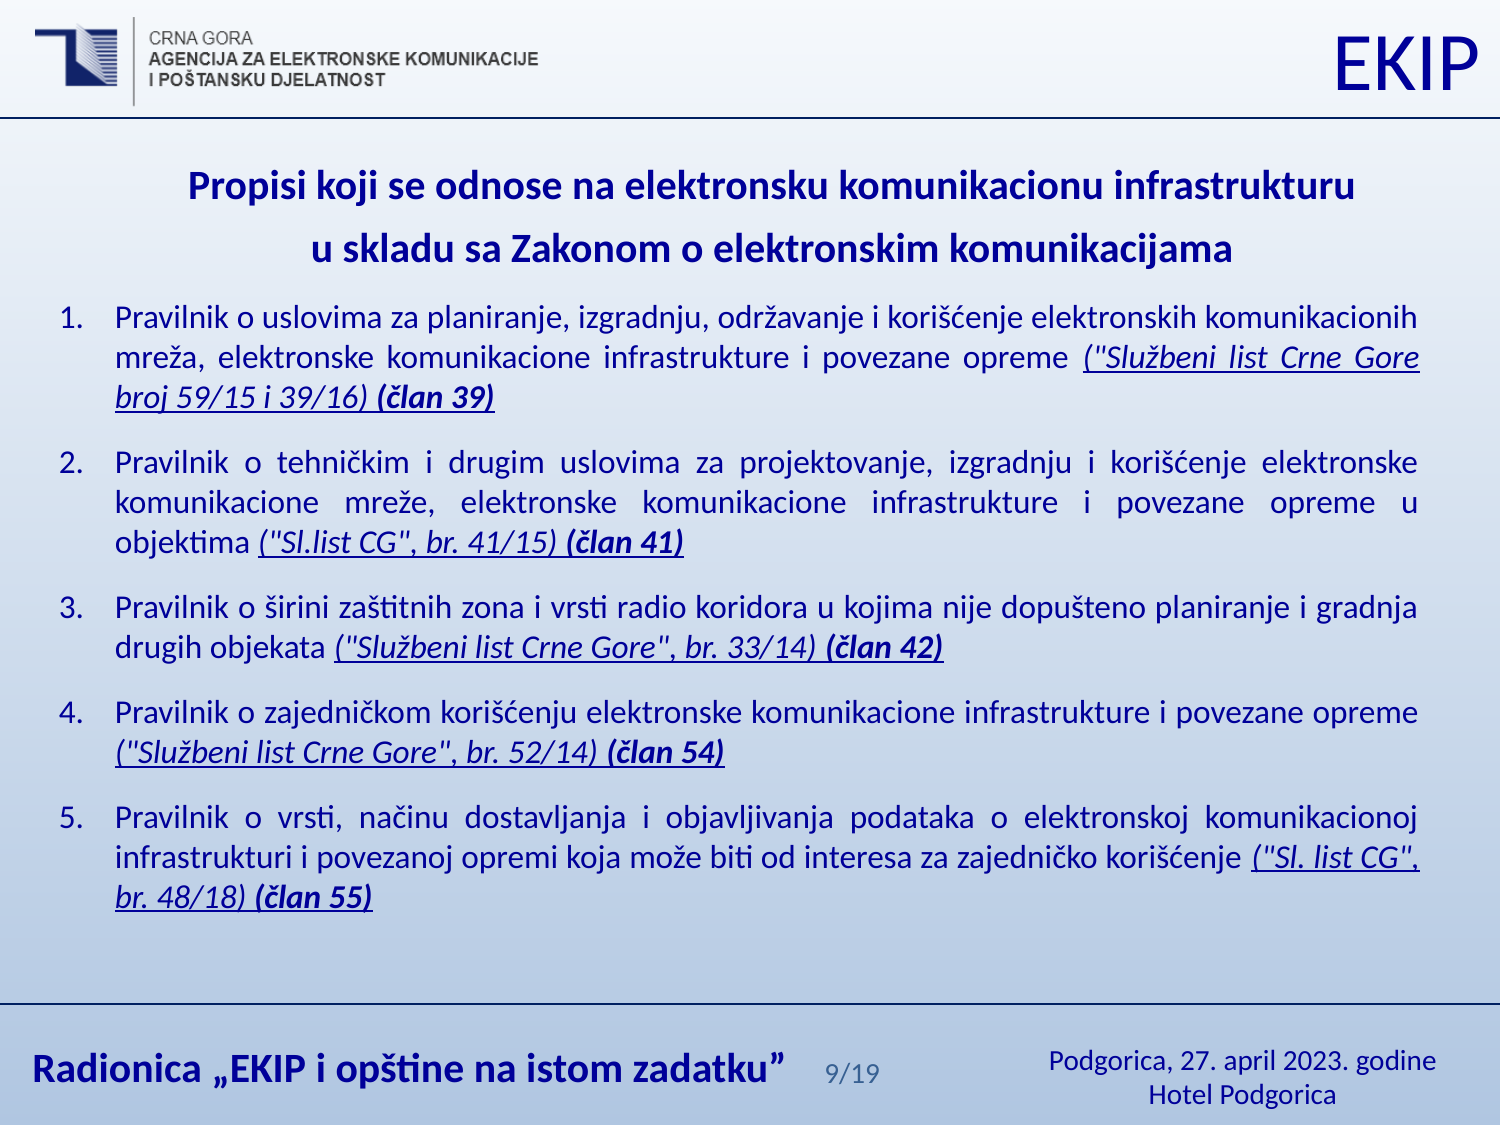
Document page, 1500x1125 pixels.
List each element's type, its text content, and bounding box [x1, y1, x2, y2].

picture [35, 17, 540, 107]
text_box 9/19 [809, 1046, 895, 1097]
text_box Propisi koji se odnose na elektronsku komunikacionu infrastrukturu u skladu sa Zakonom o elektronskim komunikacijama Pravilnik o uslovima za planiranje, izgradnju, održavanje i korišćenje elektronskih komunikacionih mreža, elektronske komunikacione infrastrukture i povezane opreme ("Službeni list Crne Gore broj 59/15 i 39/16) (član 39) Pravilnik o tehničkim i drugim uslovima za projektovanje, izgradnju i korišćenje elektronske komunikacione mreže, elektronske komunikacione infrastrukture i povezane opreme u objektima ("Sl.list CG", br. 41/15) (član 41) Pravilnik o širini zaštitnih zona i vrsti radio koridora u kojima nije dopušteno planiranje i gradnja drugih objekata ("Službeni list Crne Gore", br. 33/14) (član 42) Pravilnik o zajedničkom korišćenju elektronske komunikacione infrastrukture i povezane opreme ("Službeni list Crne Gore", br. 52/14) (član 54) Pravilnik o vrsti, načinu dostavljanja i objavljivanja podataka o elektronskoj komunikacionoj infrastrukturi i povezanoj opremi koja može biti od interesa za zajedničko korišćenje ("Sl. list CG", br. 48/18) (član 55) [43, 150, 1436, 1063]
